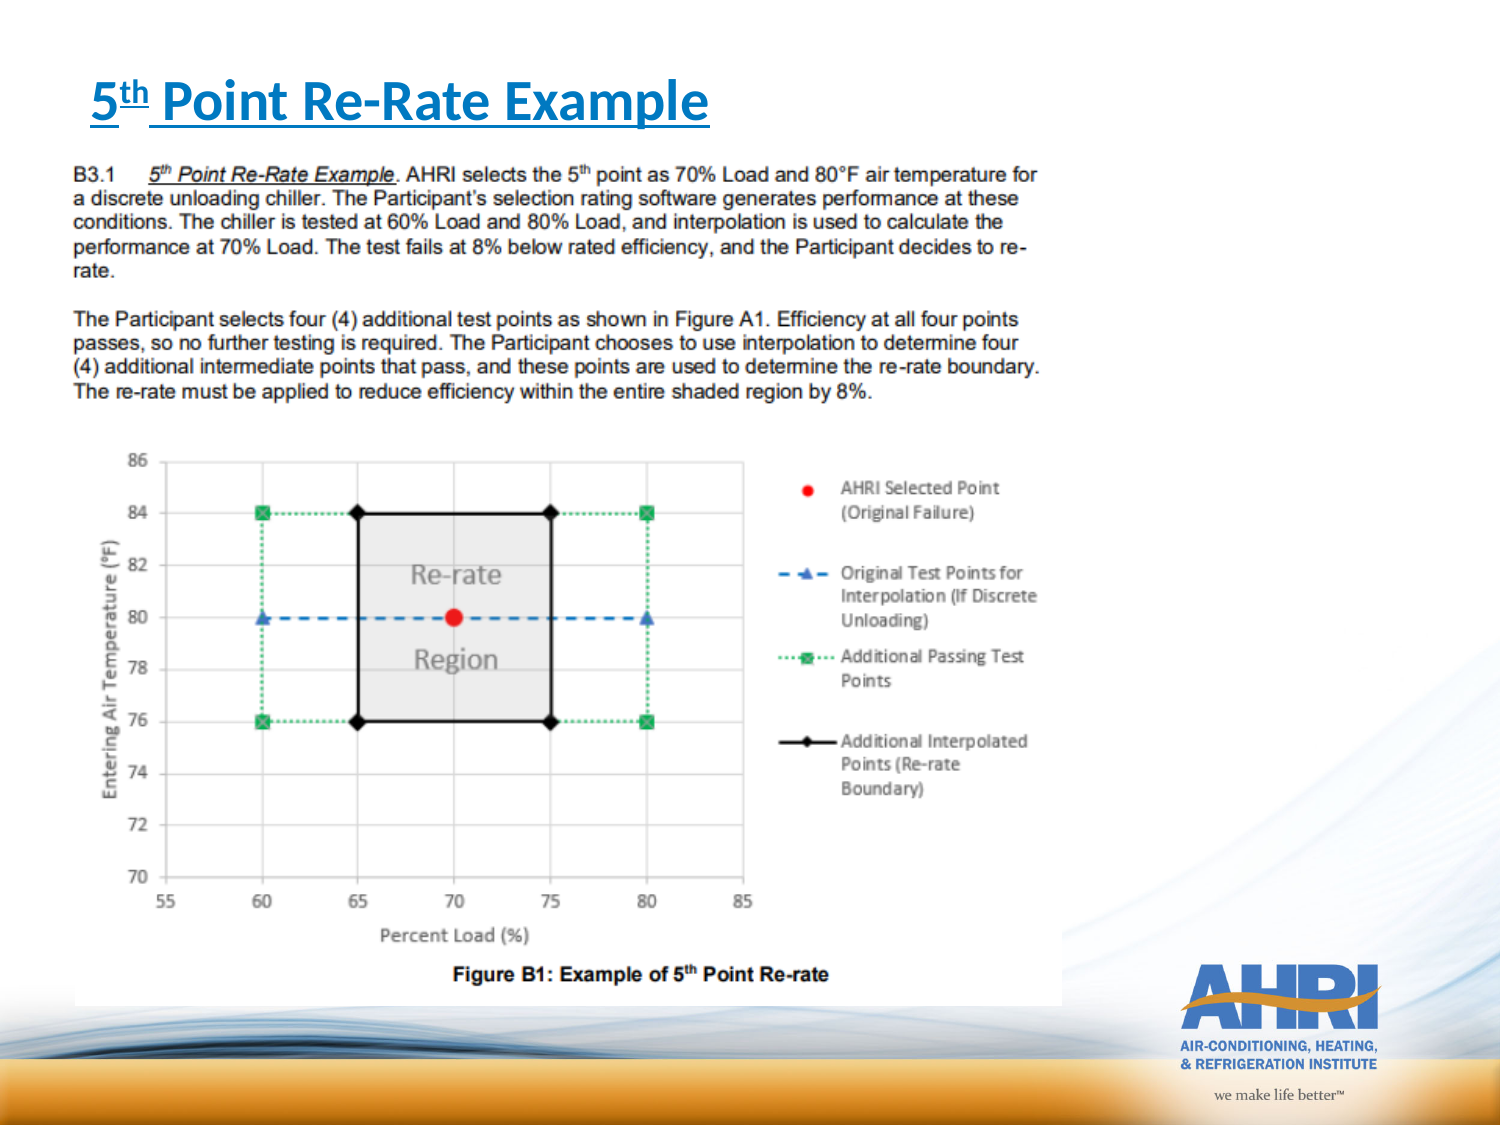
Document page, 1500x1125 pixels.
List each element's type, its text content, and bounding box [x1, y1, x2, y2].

picture [0, 0, 1500, 1125]
title 5th Point Re-Rate Example [75, 45, 1175, 150]
